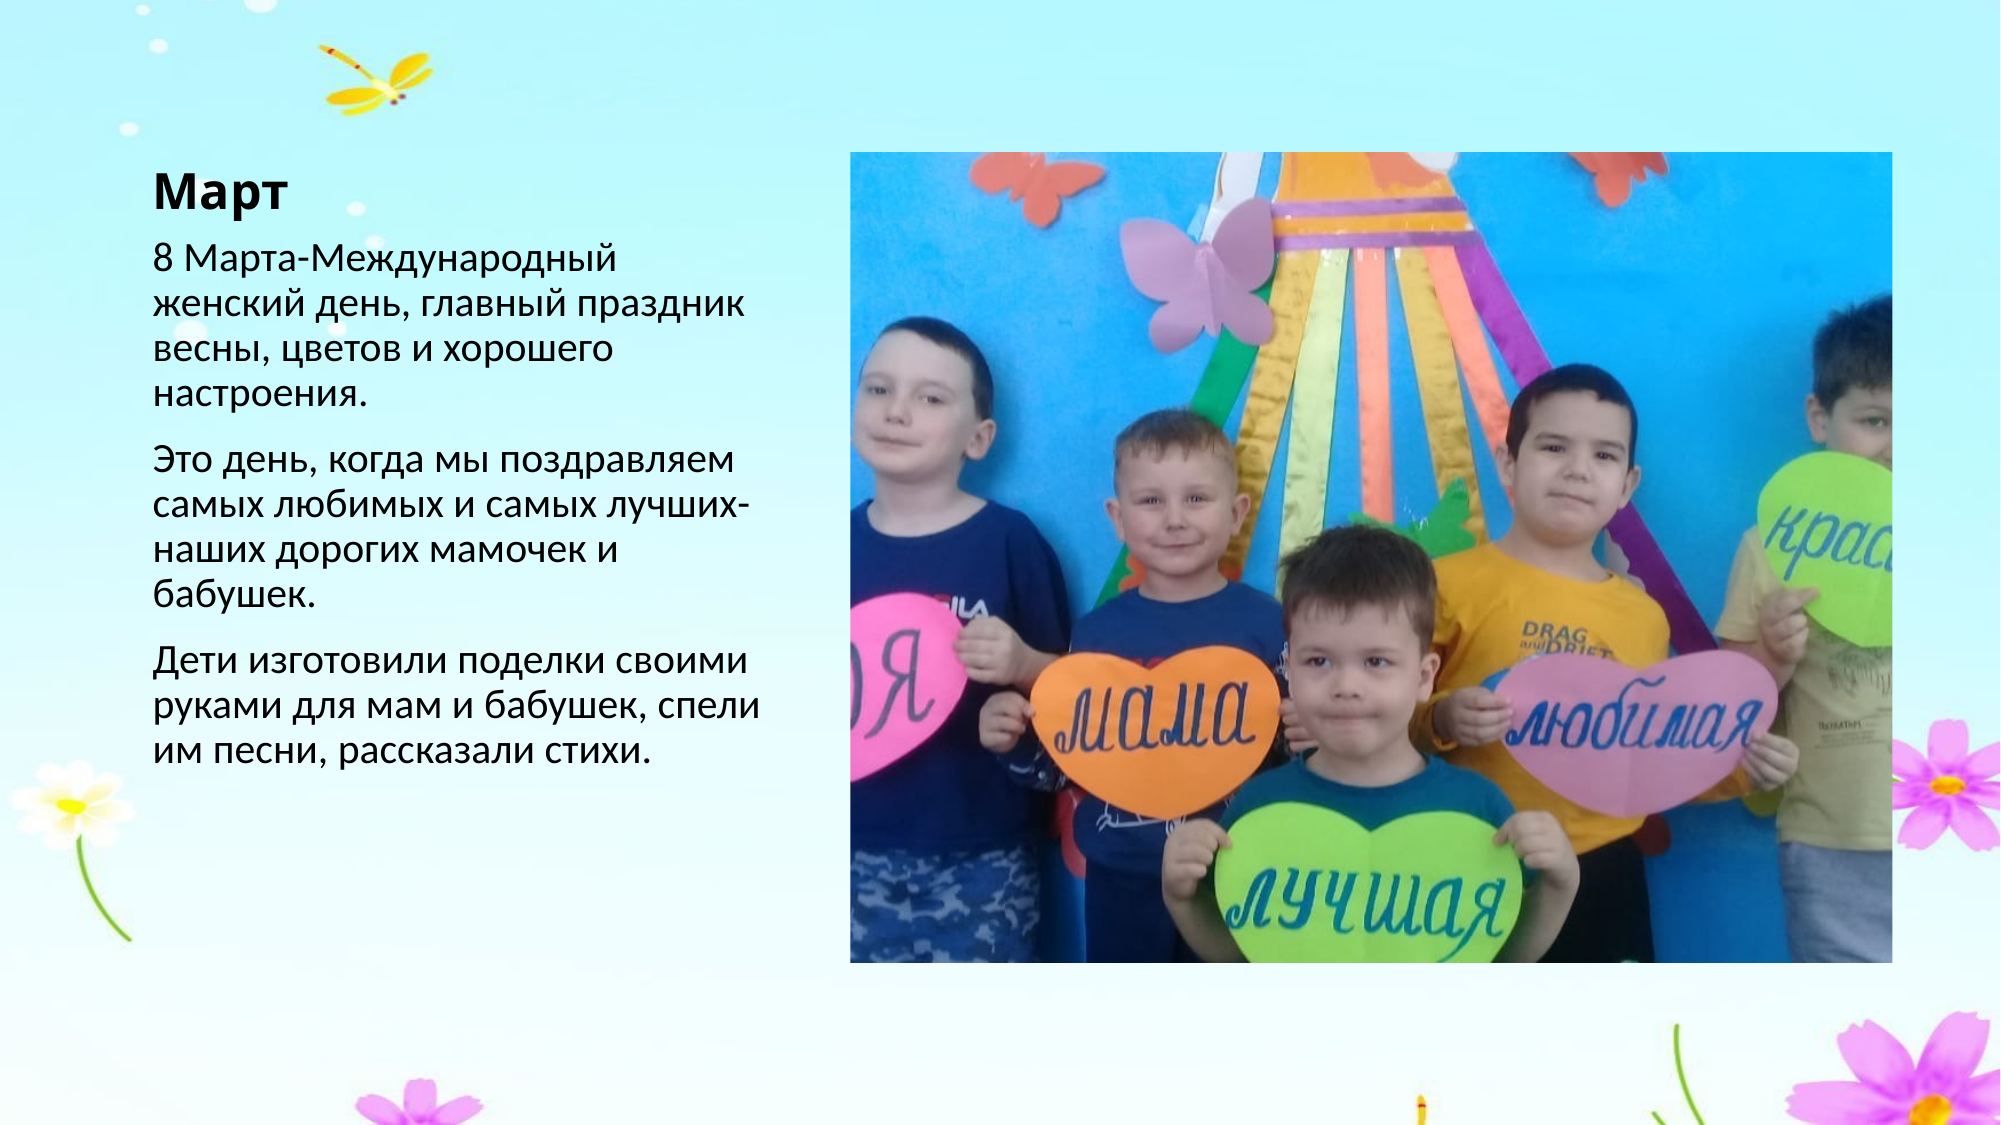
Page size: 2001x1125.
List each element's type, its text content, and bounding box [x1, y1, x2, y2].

picture [0, 0, 2001, 1125]
list 8 Марта-Международный женский день, главный праздник весны, цветов и хорошего настроения. Это день, когда мы поздравляем самых любимых и самых лучших-наших дорогих мамочек и бабушек. Дети изготовили поделки своими руками для мам и бабушек, спели им песни, рассказали стихи. [137, 227, 783, 963]
title Март [137, 122, 783, 227]
